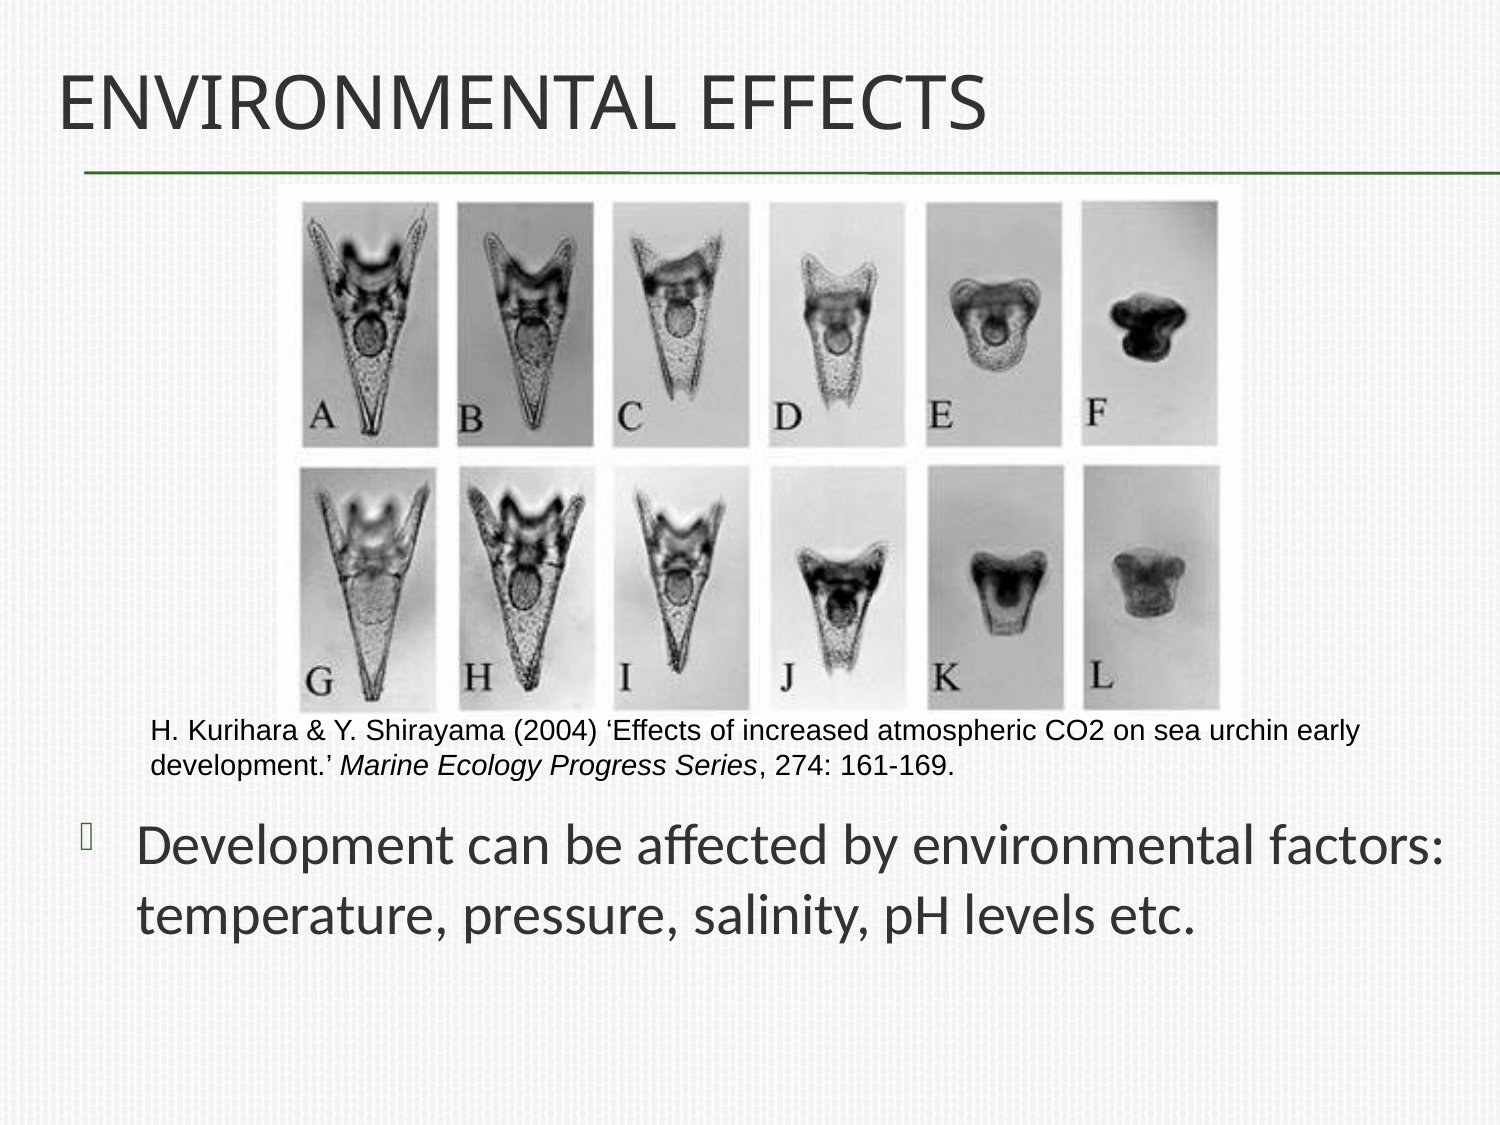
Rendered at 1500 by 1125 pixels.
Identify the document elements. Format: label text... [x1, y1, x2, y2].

picture [277, 184, 1241, 732]
text_box H. Kurihara & Y. Shirayama (2004) ‘Effects of increased atmospheric CO2 on sea urchin early development.’ Marine Ecology Progress Series, 274: 161-169. [135, 704, 1447, 789]
title Environmental effects [41, 30, 1467, 169]
list Development can be affected by environmental factors: temperature, pressure, salinity, pH levels etc. [64, 798, 1464, 1085]
